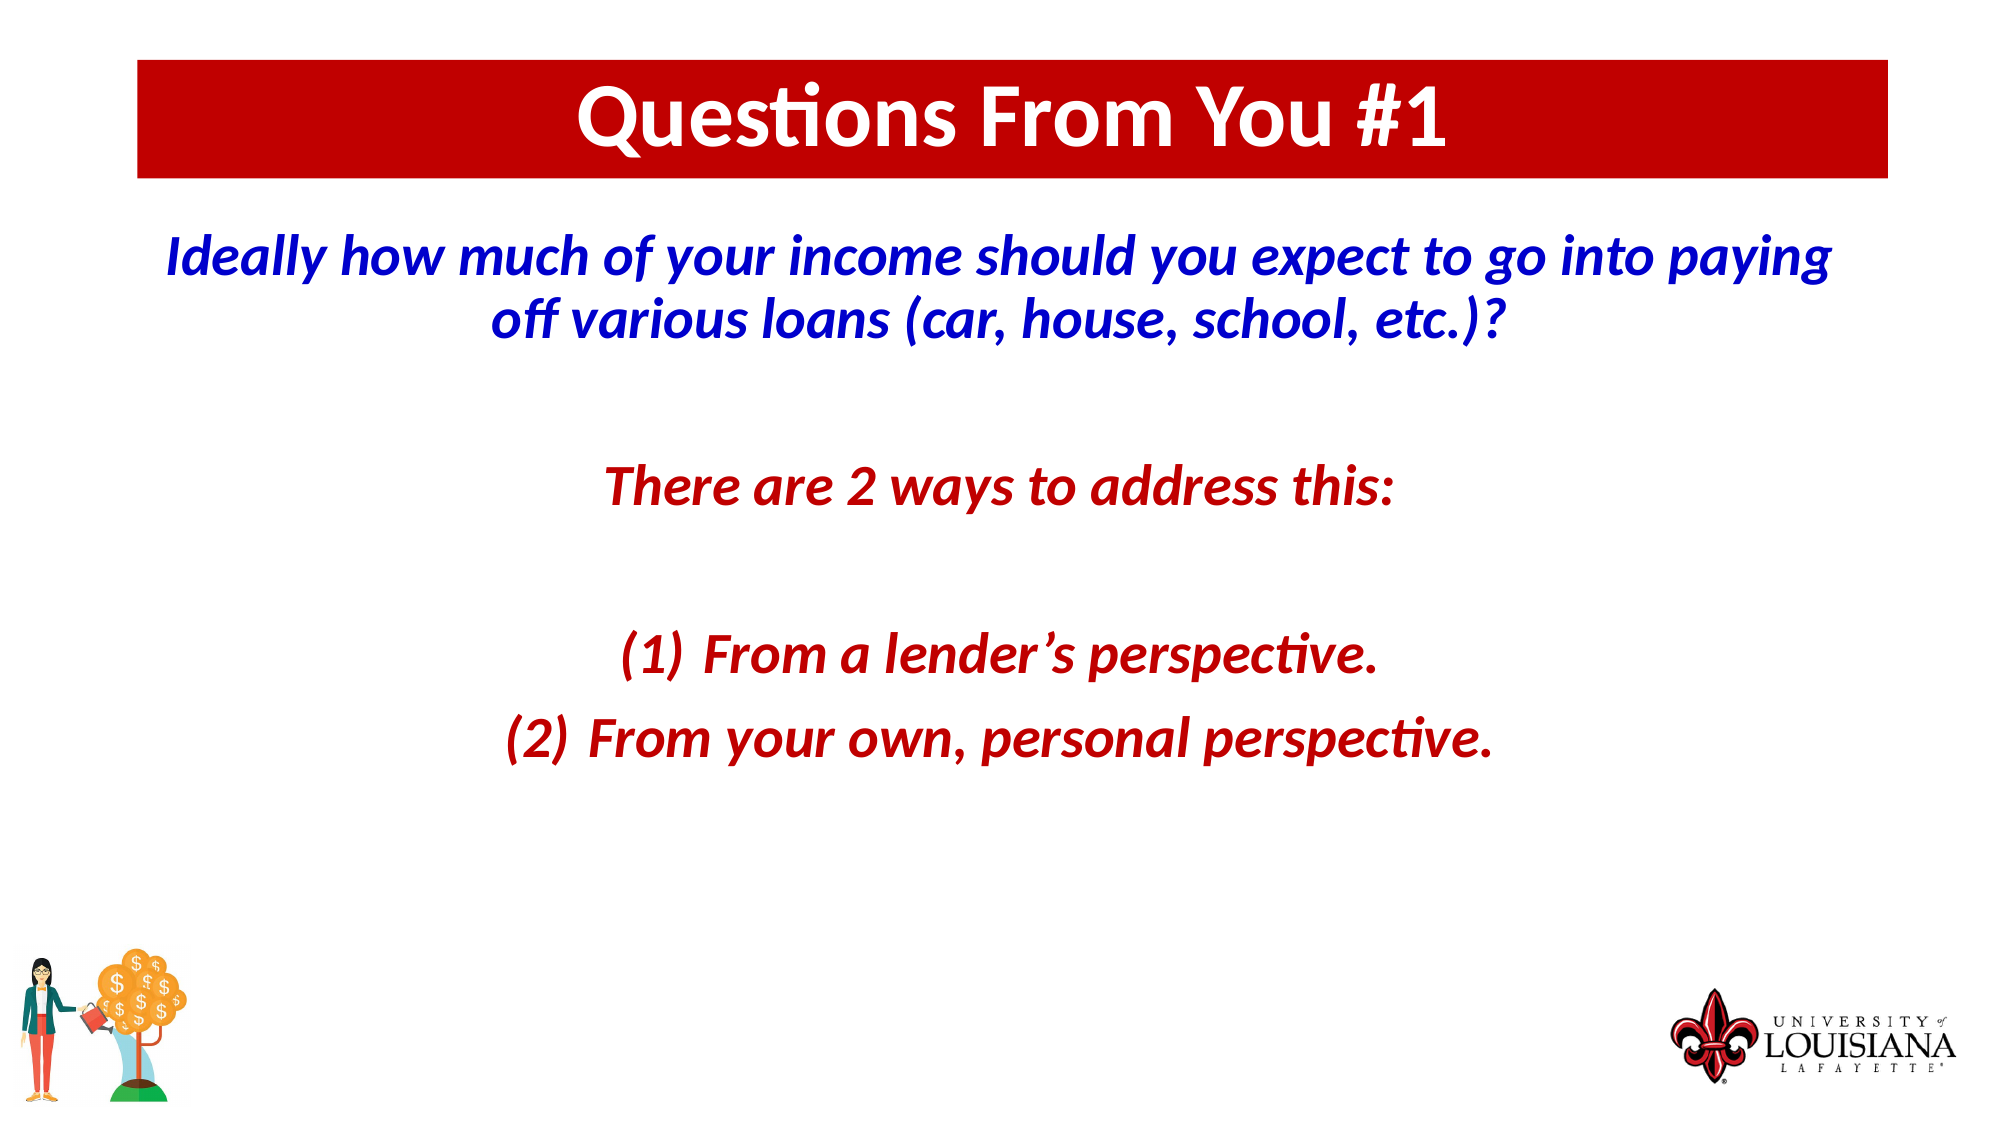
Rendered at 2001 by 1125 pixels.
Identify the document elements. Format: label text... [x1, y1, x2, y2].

picture [13, 944, 191, 1107]
text_box Questions From You #1 [137, 59, 1888, 179]
picture [1657, 977, 1982, 1091]
text_box Ideally how much of your income should you expect to go into paying off various loans (car, house, school, etc.)? There are 2 ways to address this: From a lender’s perspective. From your own, personal perspective. [137, 217, 1863, 1014]
